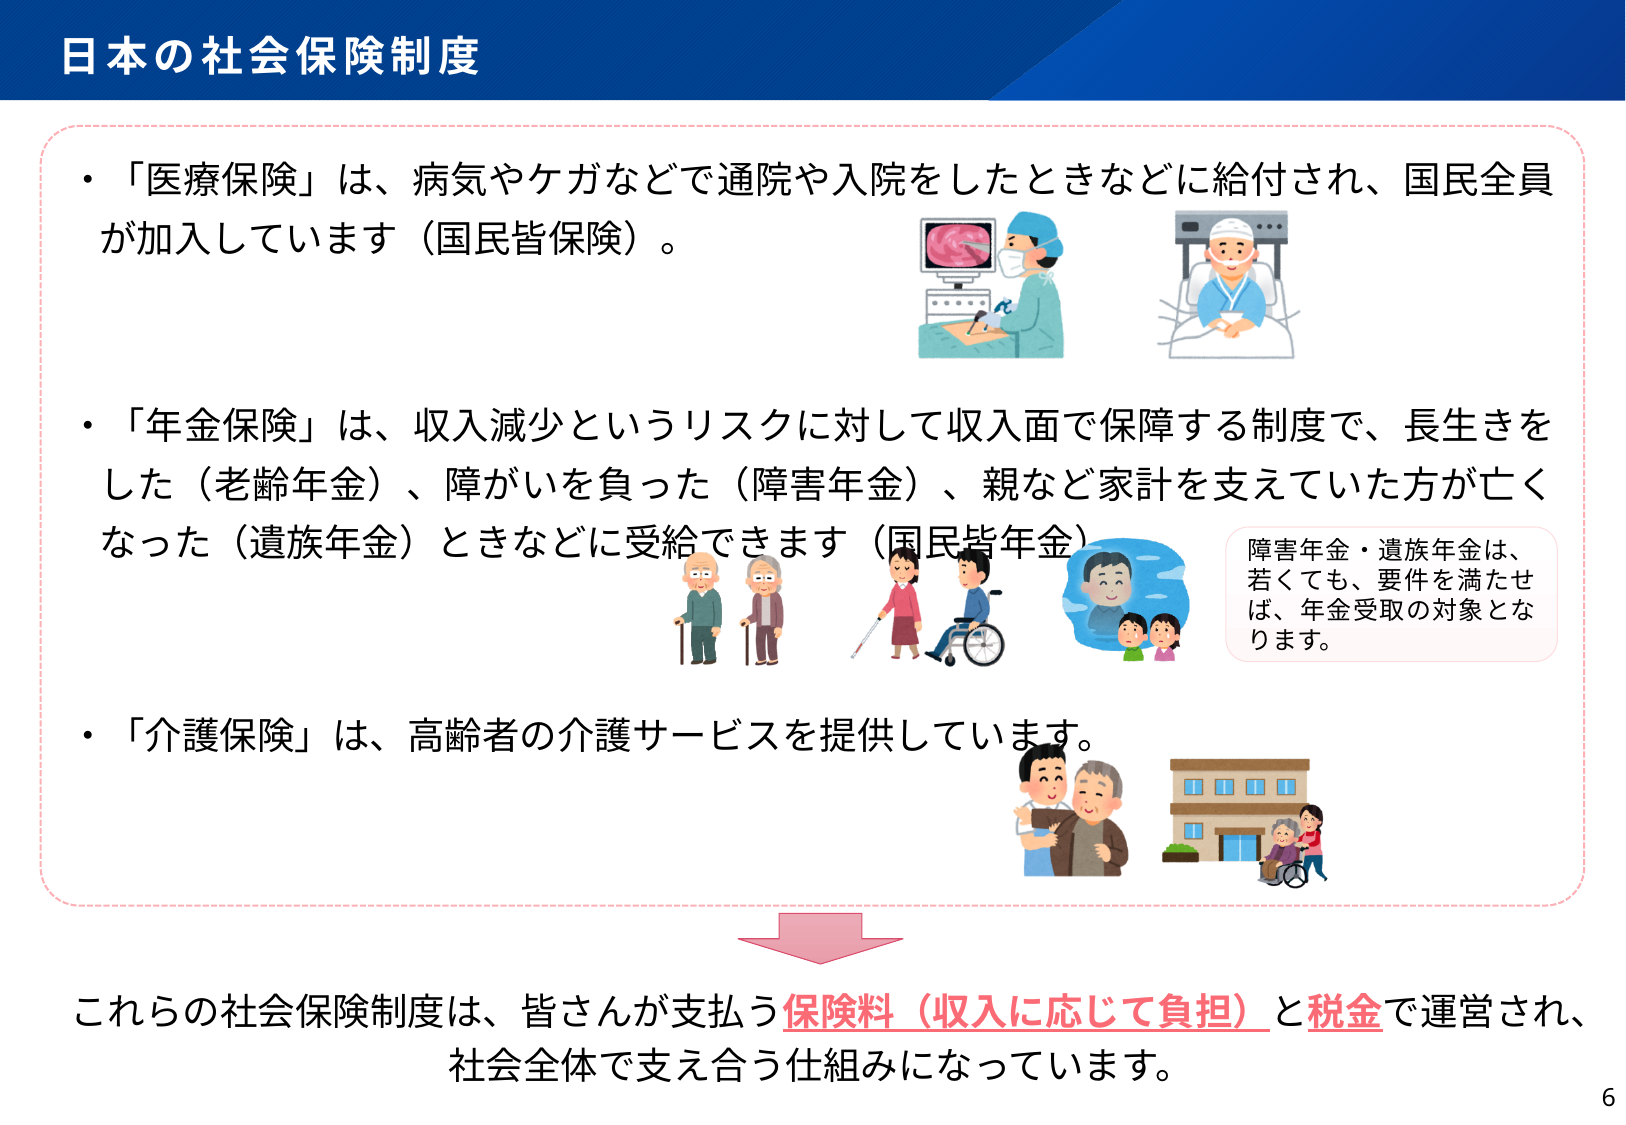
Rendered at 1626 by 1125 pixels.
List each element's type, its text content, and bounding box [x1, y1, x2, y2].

slide_number 5 [1512, 1070, 1616, 1116]
text_box [737, 912, 904, 965]
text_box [40, 125, 1585, 906]
text_box これらの社会保険制度は、皆さんが支払う保険料（収入に応じて負担）と税金で運営され、 社会全体で支え合う仕組みになっています。 [44, 972, 1597, 1095]
title 日本の社会保険制度 [0, 2, 1625, 102]
